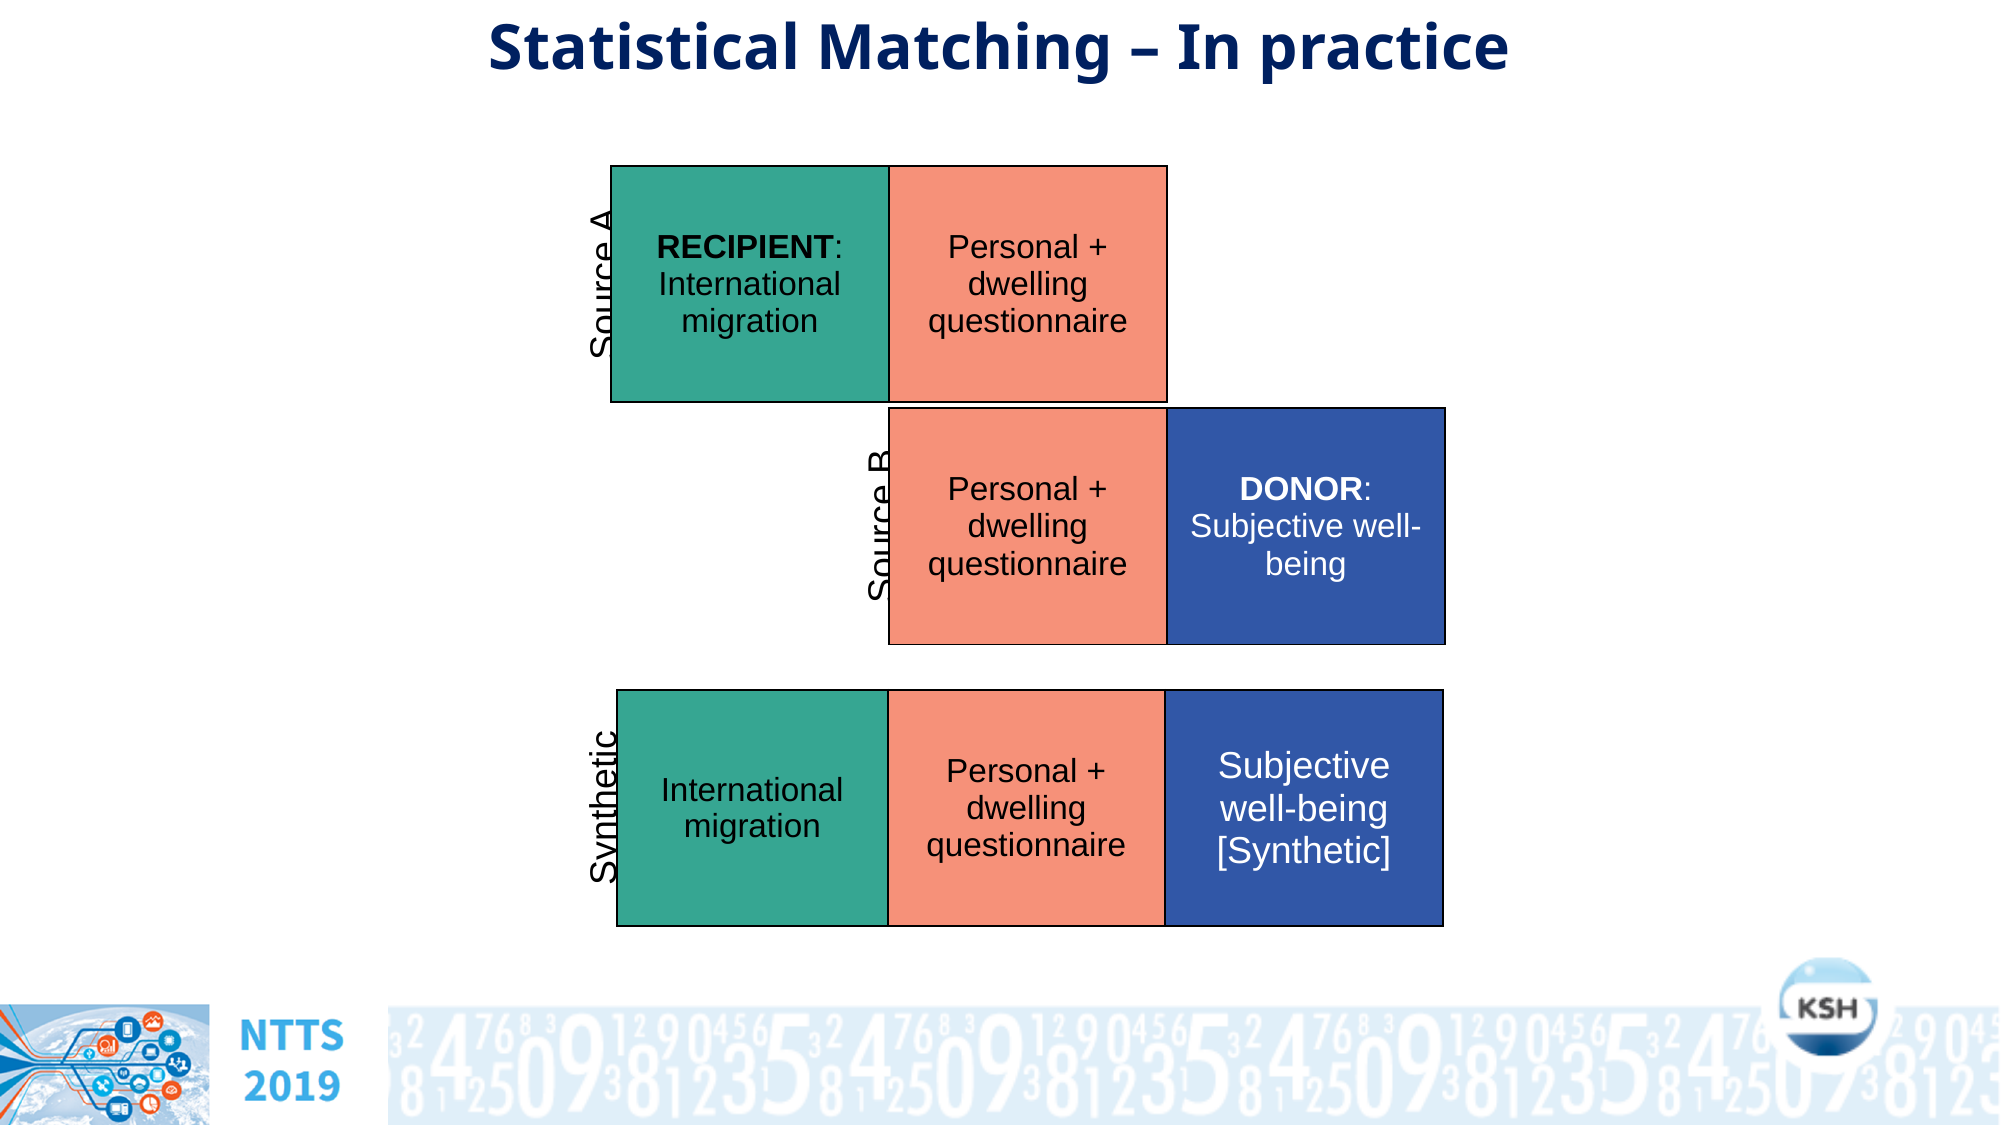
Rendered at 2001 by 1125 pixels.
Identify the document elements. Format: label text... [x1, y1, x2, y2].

table_header Source B [853, 408, 888, 645]
picture [0, 0, 2001, 1125]
table_header RECIPIENT: International migration [612, 167, 888, 401]
table_header Subjective well-being [Synthetic] [1166, 691, 1442, 925]
table_header Personal + dwelling questionnaire [890, 409, 1166, 644]
table_header International migration [618, 691, 887, 925]
table_header Source A [575, 166, 610, 402]
table_header Personal + dwelling questionnaire [890, 167, 1166, 401]
table_header Personal + dwelling questionnaire [889, 691, 1164, 925]
table_header Synthetic [575, 690, 616, 926]
text_box Statistical Matching – In practice [0, 0, 2000, 90]
table_header DONOR: Subjective well-being [1168, 409, 1444, 644]
